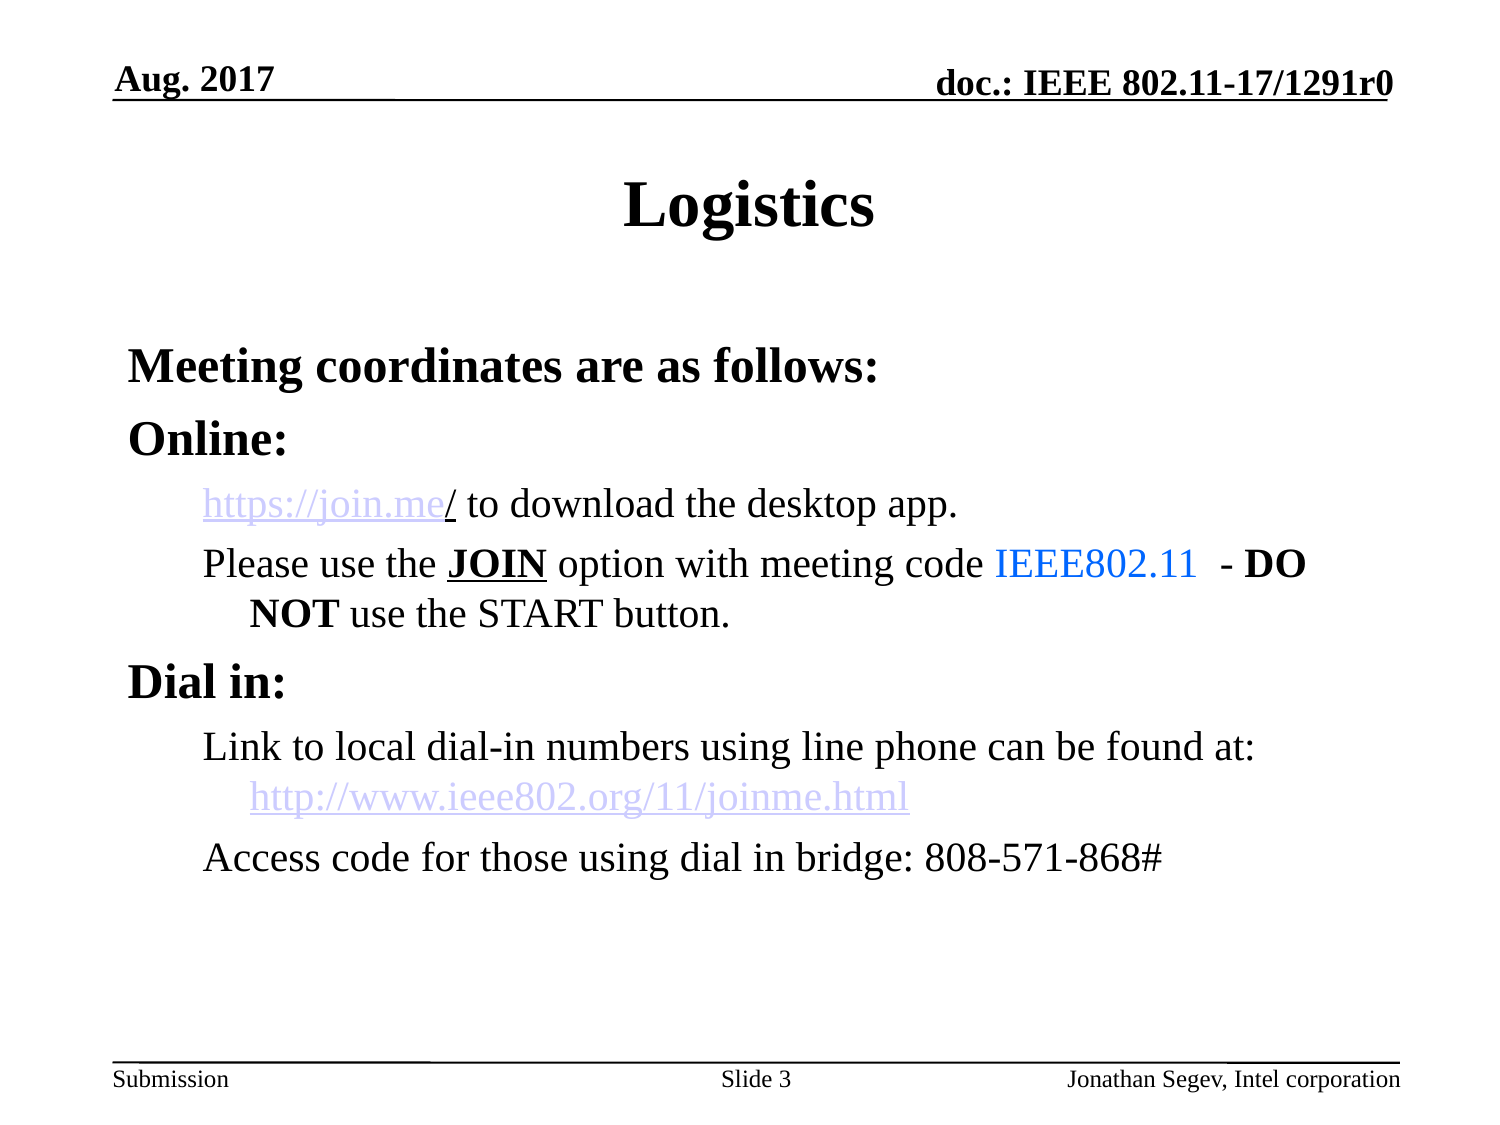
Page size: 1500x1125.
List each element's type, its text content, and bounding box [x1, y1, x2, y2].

list Meeting coordinates are as follows: Online: https://join.me/ to download the desktop app. Please use the JOIN option with meeting code IEEE802.11 - DO NOT use the START button. Dial in: Link to local dial-in numbers using line phone can be found at: http://www.ieee802.org/11/joinme.html Access code for those using dial in bridge: 808-571-868# [112, 324, 1388, 1000]
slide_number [114, 54, 423, 100]
footer Jonathan Segev, Intel corporation [878, 1061, 1402, 1093]
slide_number Slide 3 [712, 1061, 800, 1123]
title Logistics [112, 112, 1388, 288]
